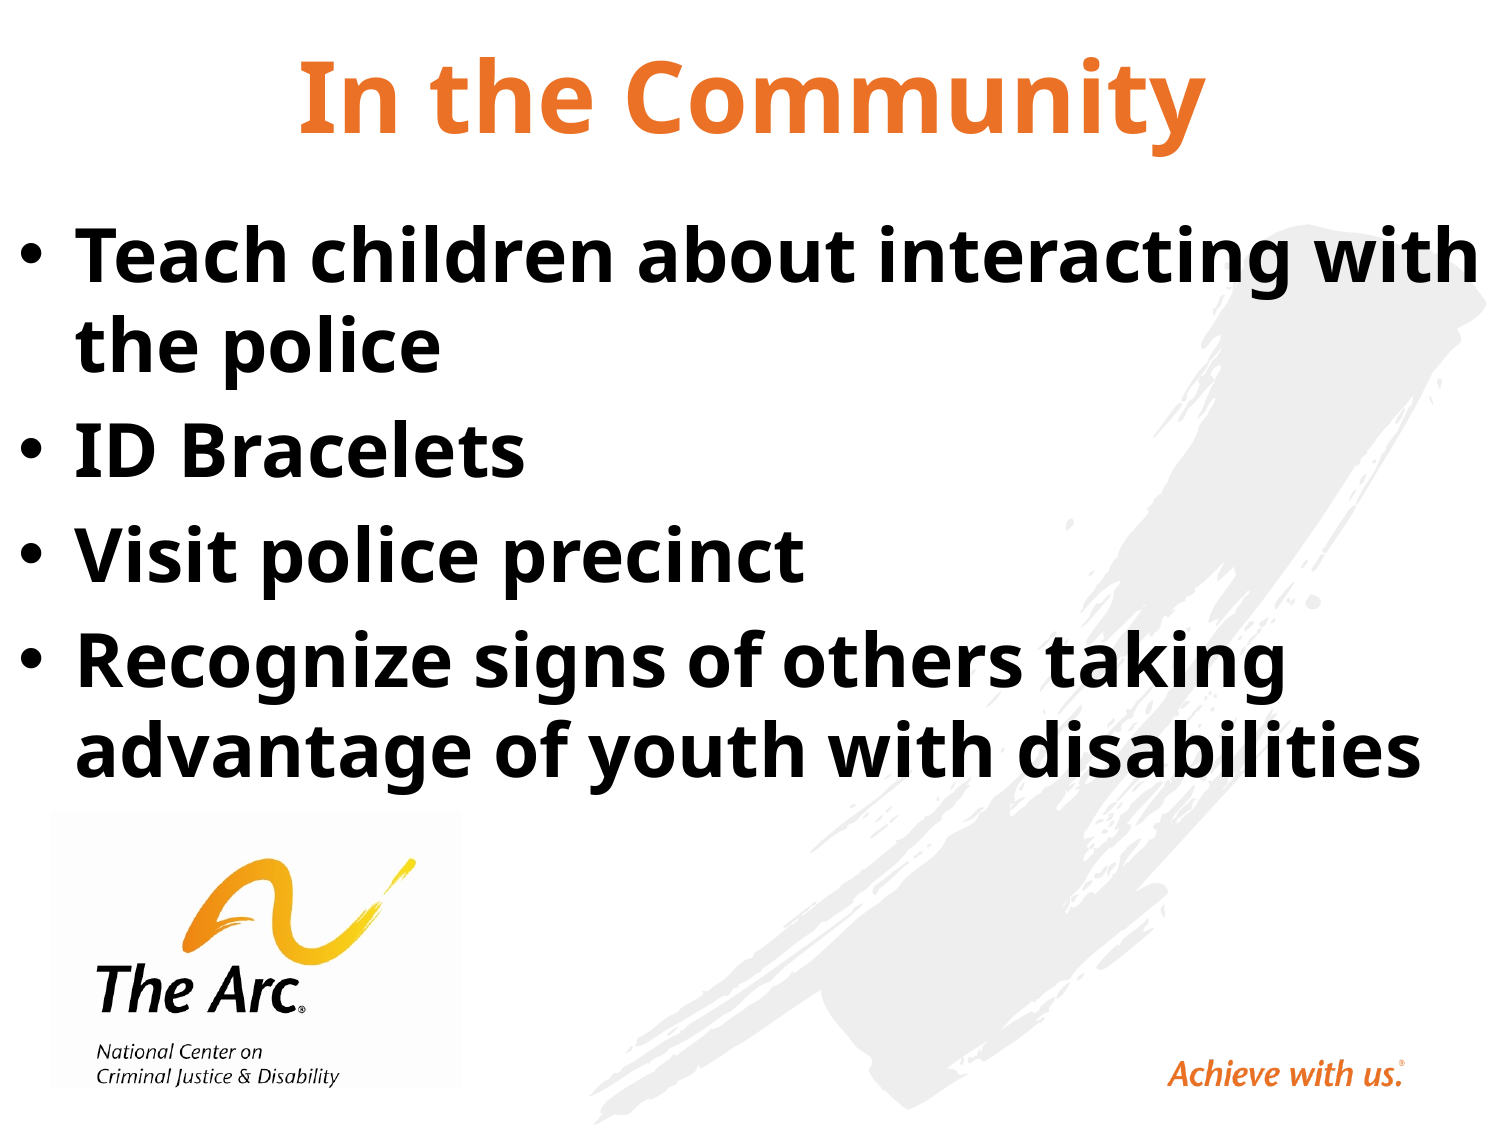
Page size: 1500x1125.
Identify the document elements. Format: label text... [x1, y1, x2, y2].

picture [50, 938, 462, 1088]
title In the Community [78, 0, 1429, 188]
picture [1142, 1036, 1425, 1110]
list Teach children about interacting with the police ID Bracelets Visit police precinct Recognize signs of others taking advantage of youth with disabilities [3, 200, 1500, 938]
